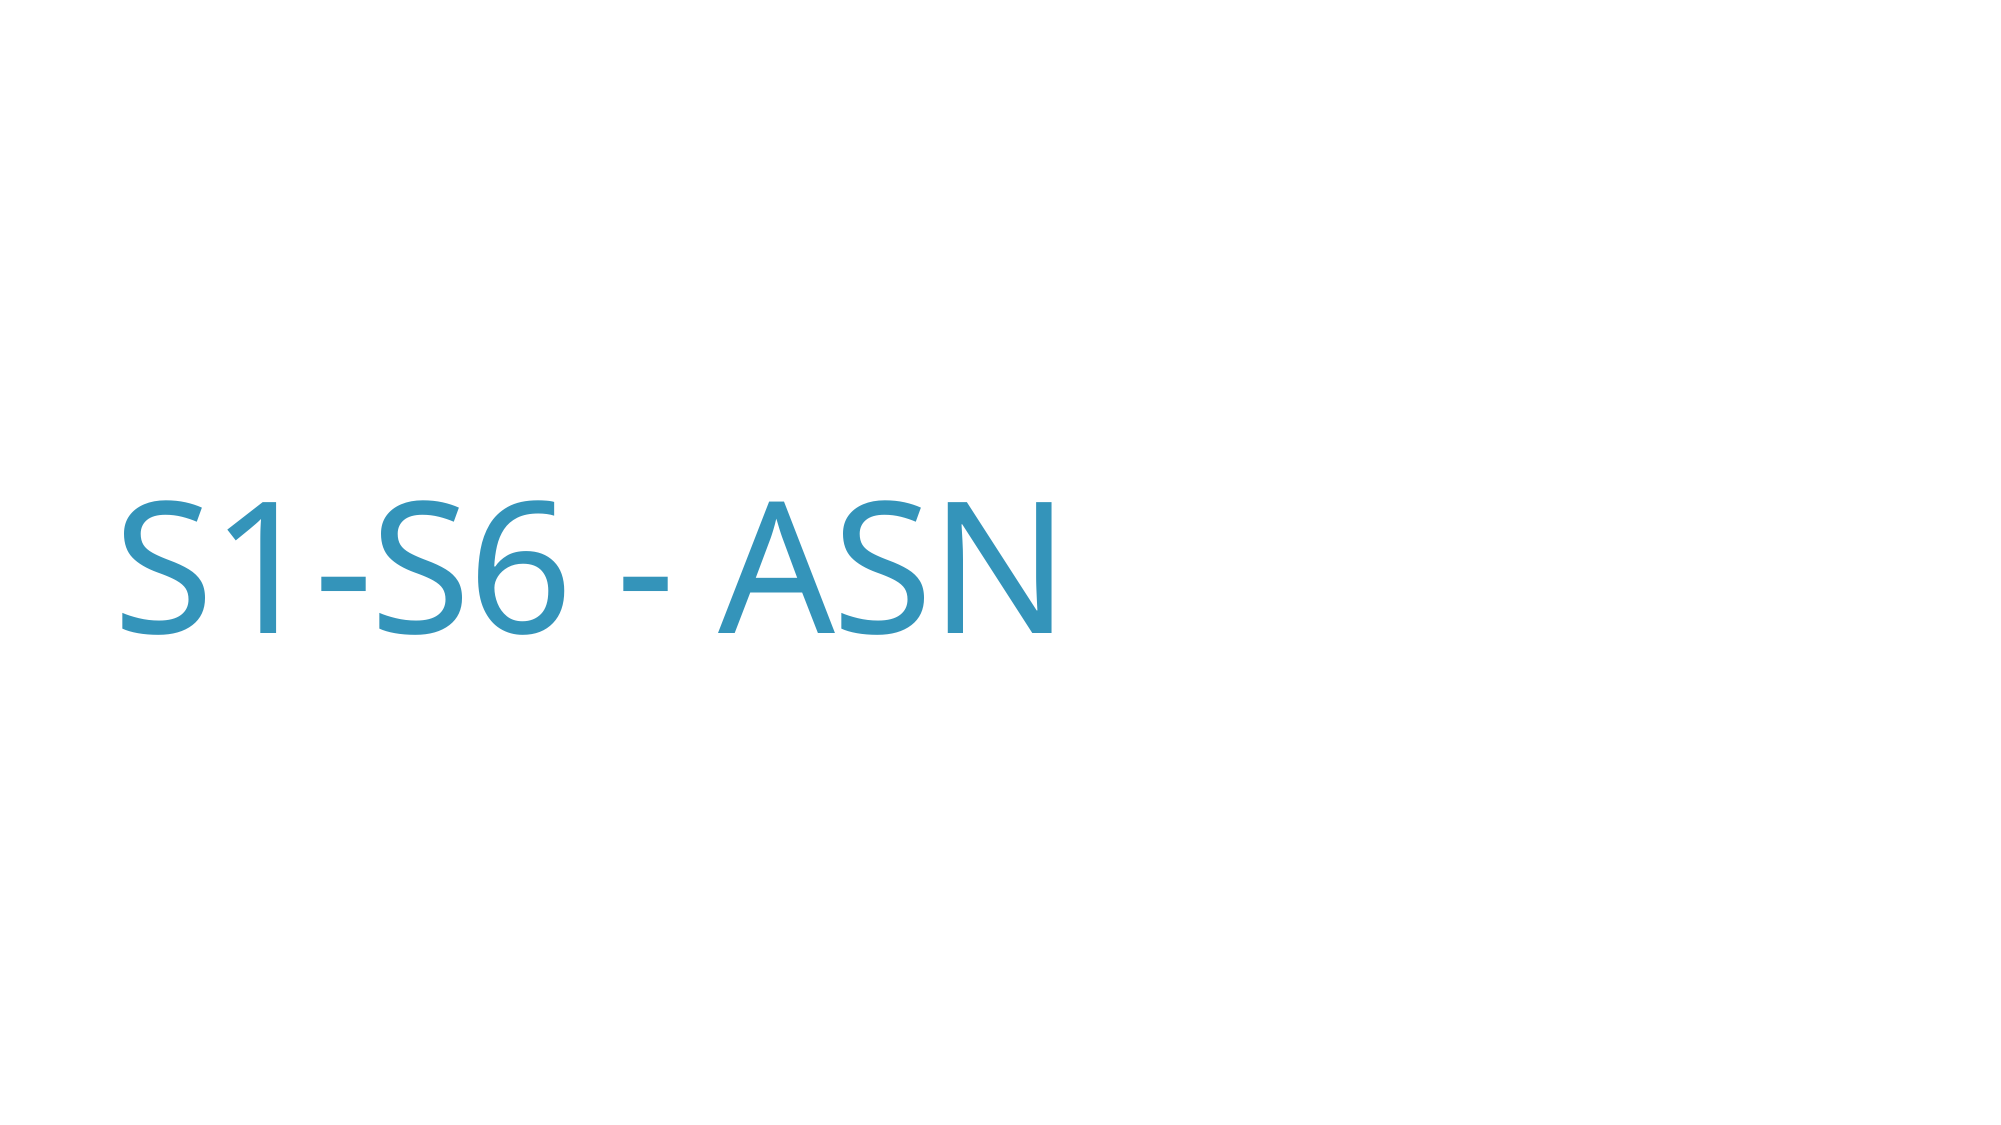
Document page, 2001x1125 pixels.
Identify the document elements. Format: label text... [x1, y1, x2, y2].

title S1-S6 - ASN [98, 125, 1868, 677]
